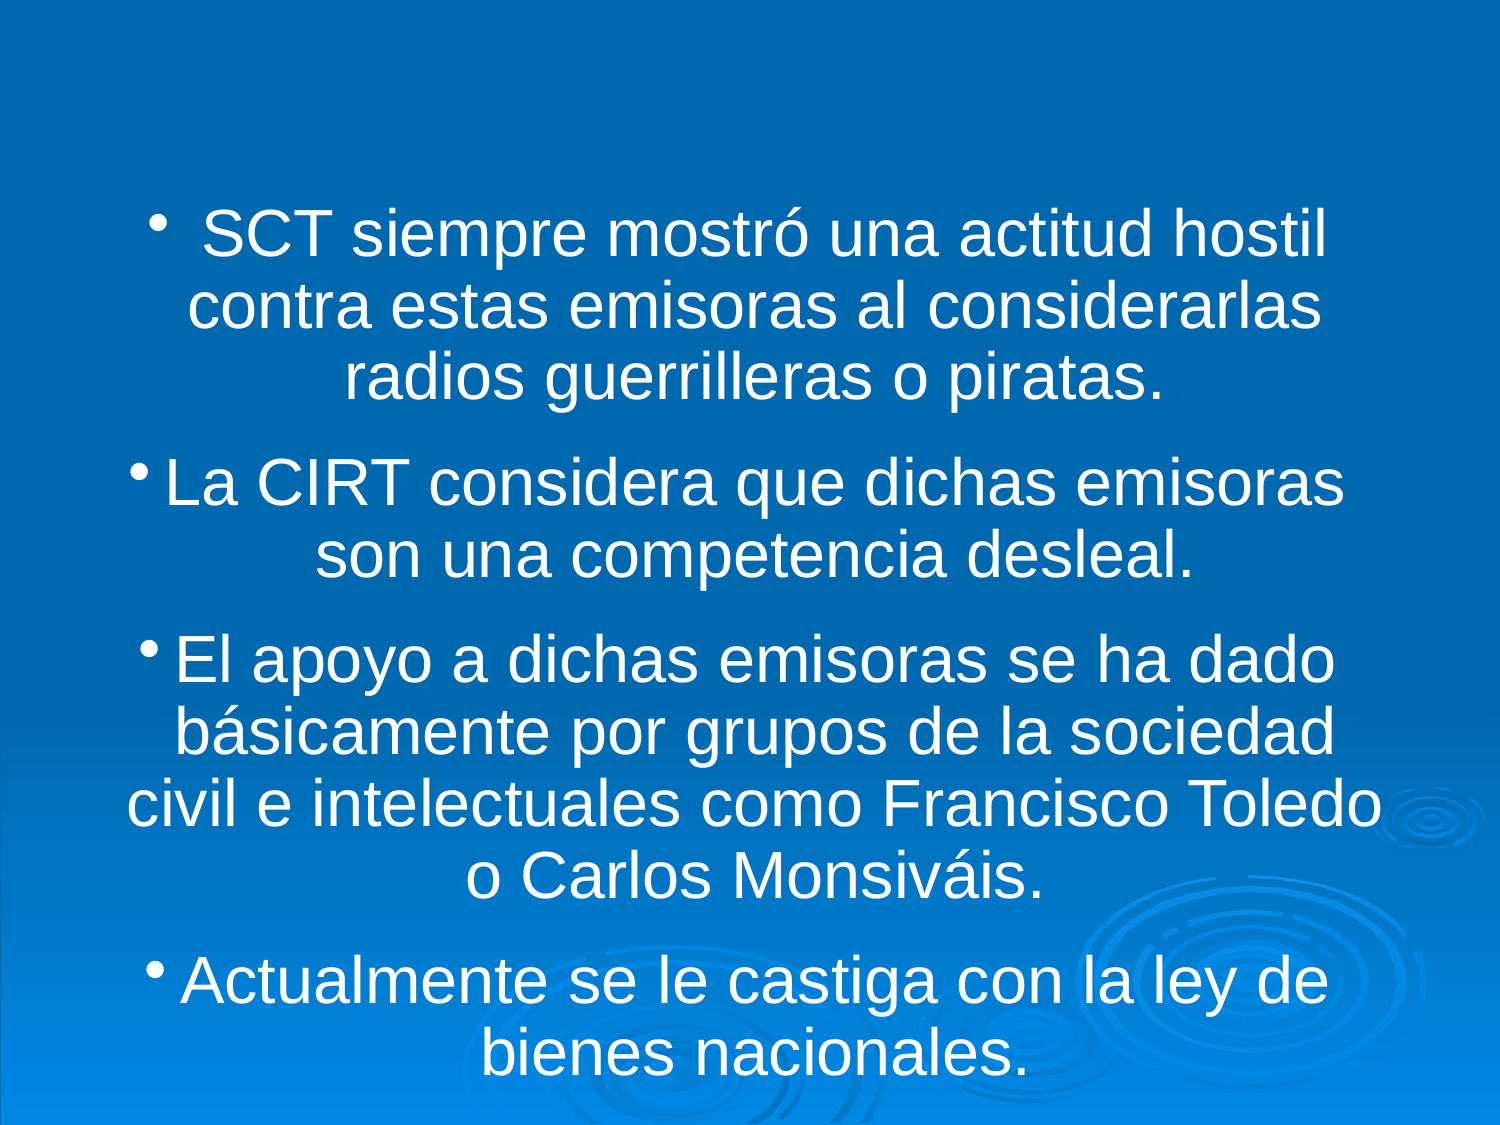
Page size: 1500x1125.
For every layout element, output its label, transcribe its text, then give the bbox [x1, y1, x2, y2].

text_box SCT siempre mostró una actitud hostil contra estas emisoras al considerarlas radios guerrilleras o piratas. La CIRT considera que dichas emisoras son una competencia desleal. El apoyo a dichas emisoras se ha dado básicamente por grupos de la sociedad civil e intelectuales como Francisco Toledo o Carlos Monsiváis. Actualmente se le castiga con la ley de bienes nacionales. [64, 78, 1412, 1125]
